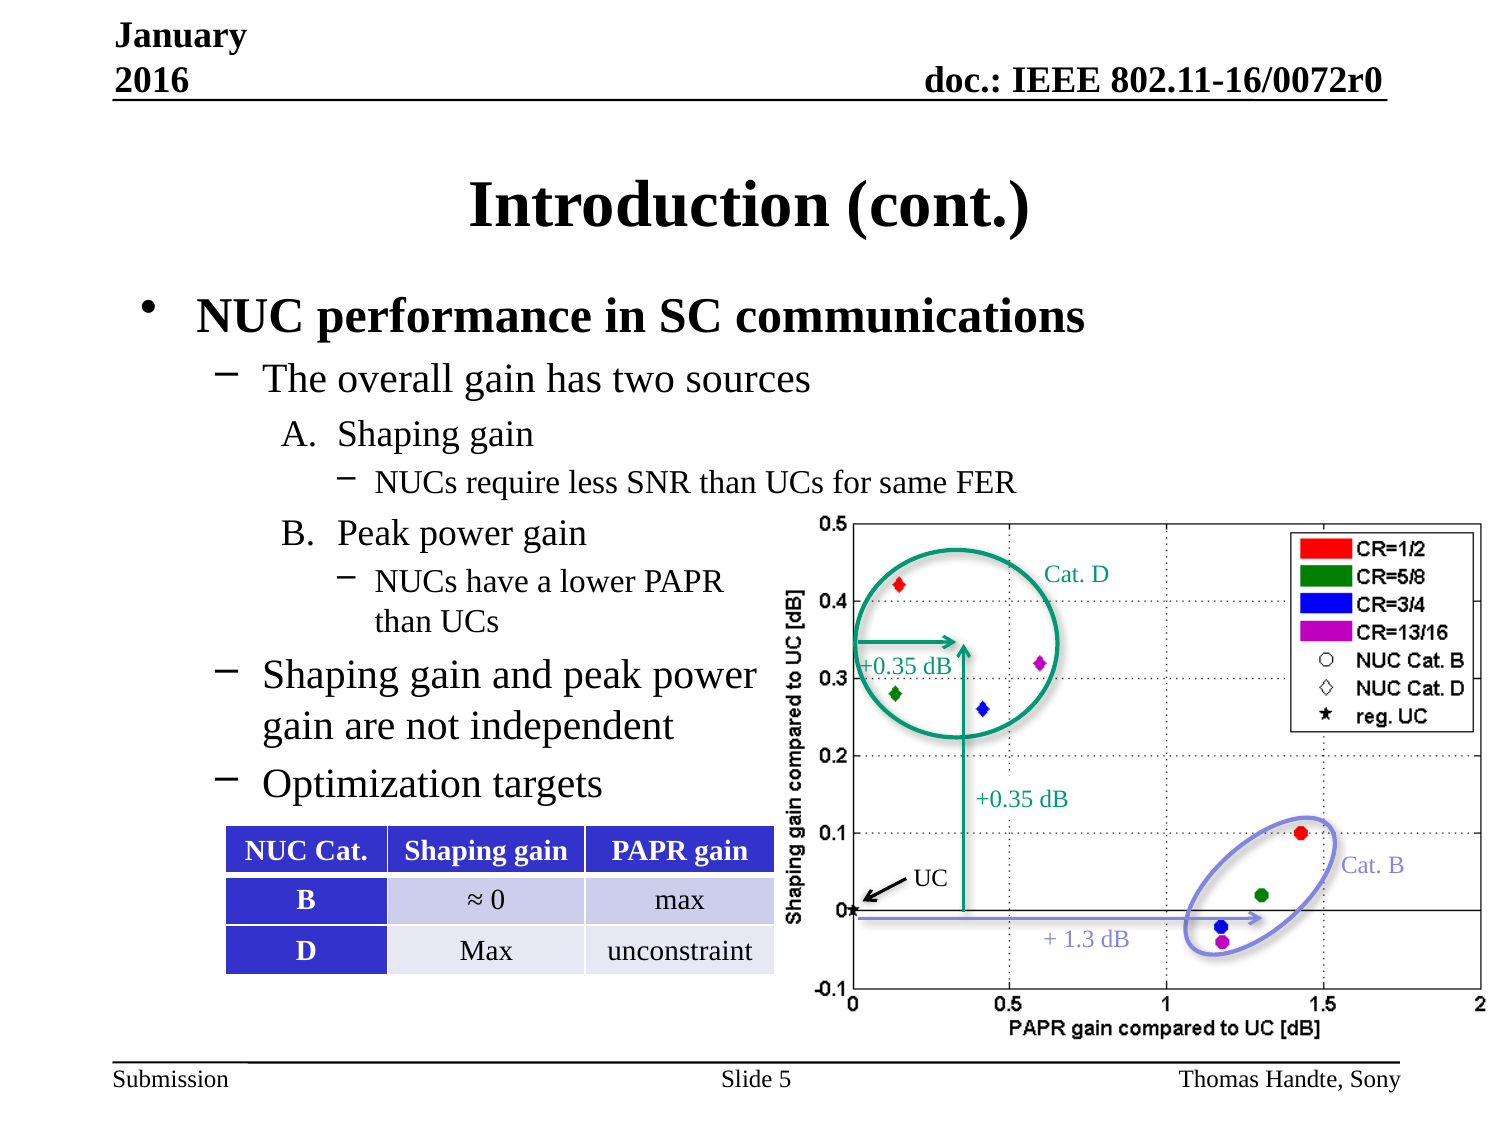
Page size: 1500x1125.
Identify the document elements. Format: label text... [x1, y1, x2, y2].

table_cell ≈ 0 [388, 878, 584, 924]
table_cell Max [388, 926, 584, 974]
slide_number Slide 5 [712, 1061, 800, 1093]
table_header NUC Cat. [226, 826, 387, 872]
picture [776, 512, 1488, 1044]
table_cell D [226, 926, 387, 974]
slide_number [114, 54, 274, 101]
list NUC performance in SC communications The overall gain has two sources Shaping gain NUCs require less SNR than UCs for same FER Peak power gain NUCs have a lower PAPR than UCs Shaping gain and peak power gain are not independent Optimization targets [124, 274, 1401, 951]
table_header Shaping gain [388, 826, 584, 872]
table_cell max [586, 878, 771, 924]
footer Thomas Handte, Sony [1175, 1061, 1402, 1093]
table_cell unconstraint [586, 926, 771, 974]
table_cell B [226, 878, 387, 924]
table_header PAPR gain [586, 826, 771, 872]
title Introduction (cont.) [112, 112, 1388, 288]
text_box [862, 878, 907, 902]
